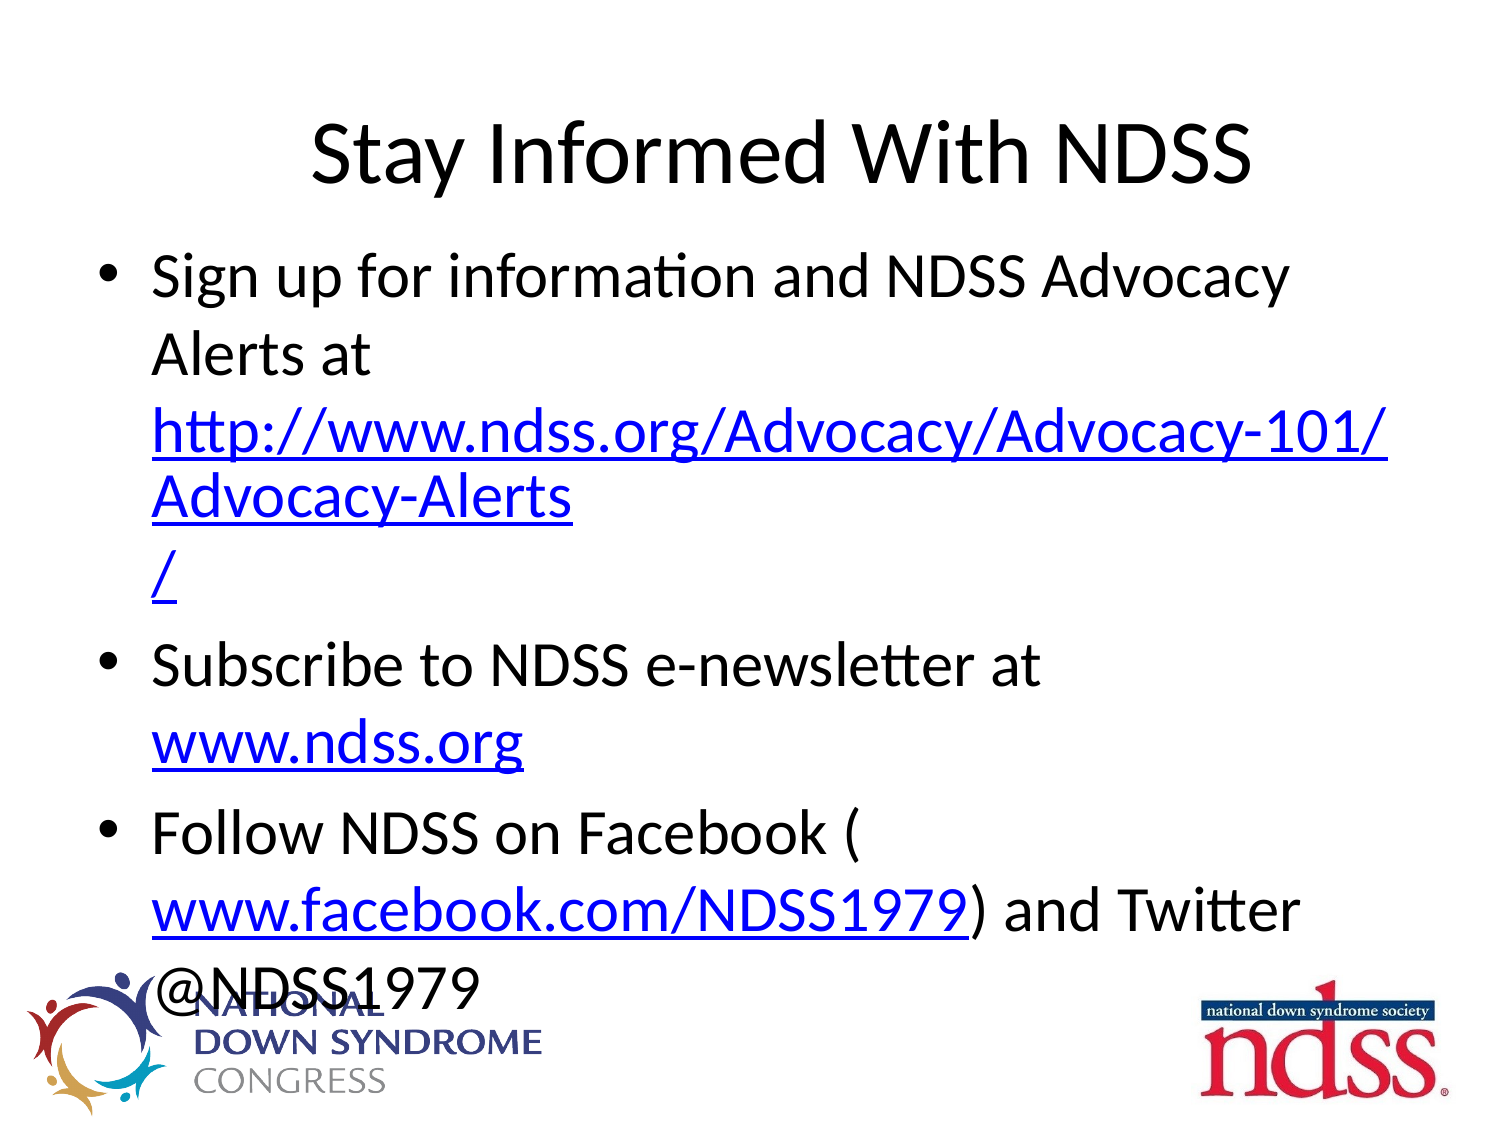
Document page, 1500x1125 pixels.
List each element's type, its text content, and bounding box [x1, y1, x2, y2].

title Stay Informed With NDSS [260, 64, 1306, 225]
picture [0, 928, 584, 1125]
list Sign up for information and NDSS Advocacy Alerts at http://www.ndss.org/Advocacy/Advocacy-101/Advocacy-Alerts/ Subscribe to NDSS e-newsletter at www.ndss.org Follow NDSS on Facebook (www.facebook.com/NDSS1979) and Twitter @NDSS1979 [82, 225, 1432, 968]
picture [1191, 953, 1456, 1107]
